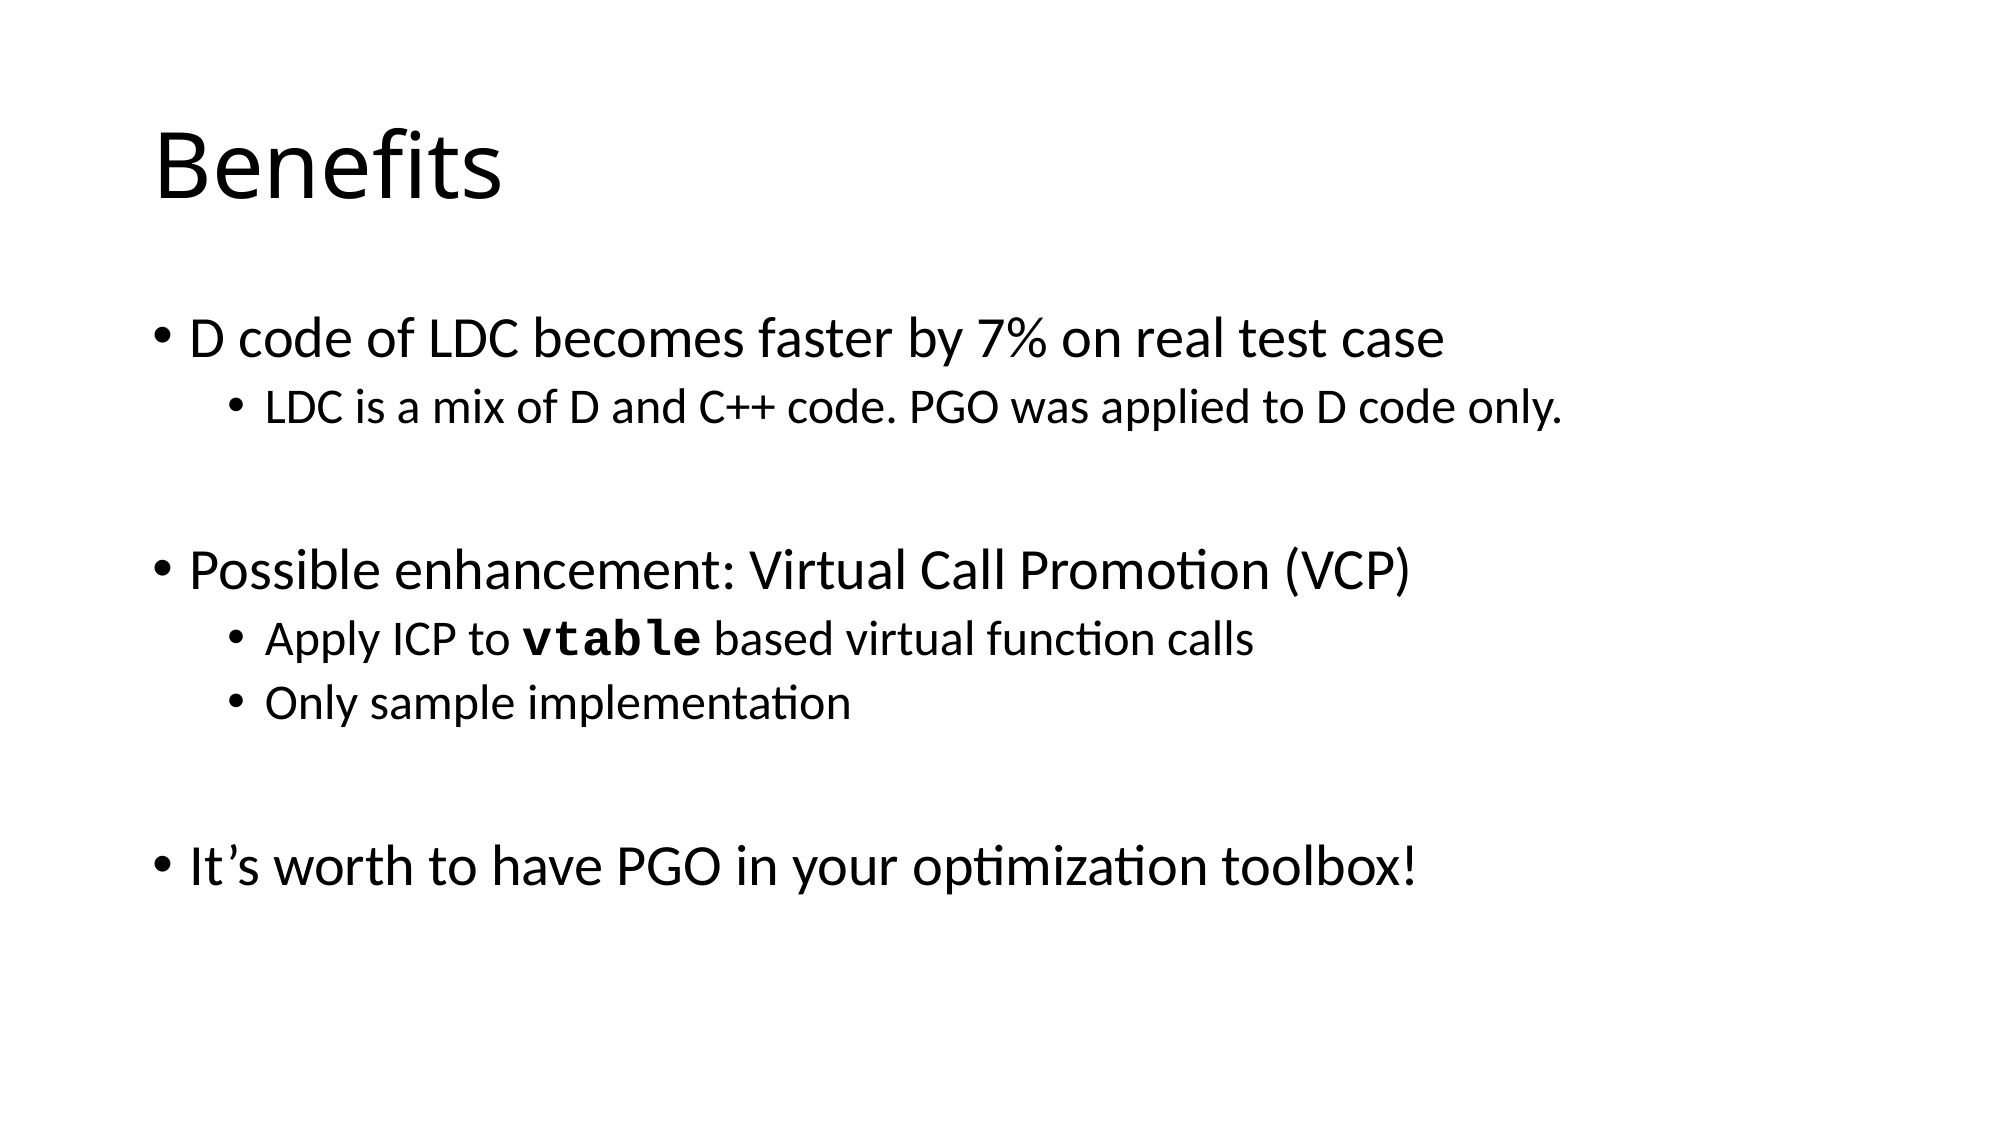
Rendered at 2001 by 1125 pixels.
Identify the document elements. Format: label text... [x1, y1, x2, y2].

list D code of LDC becomes faster by 7% on real test case LDC is a mix of D and C++ code. PGO was applied to D code only. Possible enhancement: Virtual Call Promotion (VCP) Apply ICP to vtable based virtual function calls Only sample implementation It’s worth to have PGO in your optimization toolbox! [137, 299, 1863, 1014]
title Benefits [137, 59, 1863, 278]
